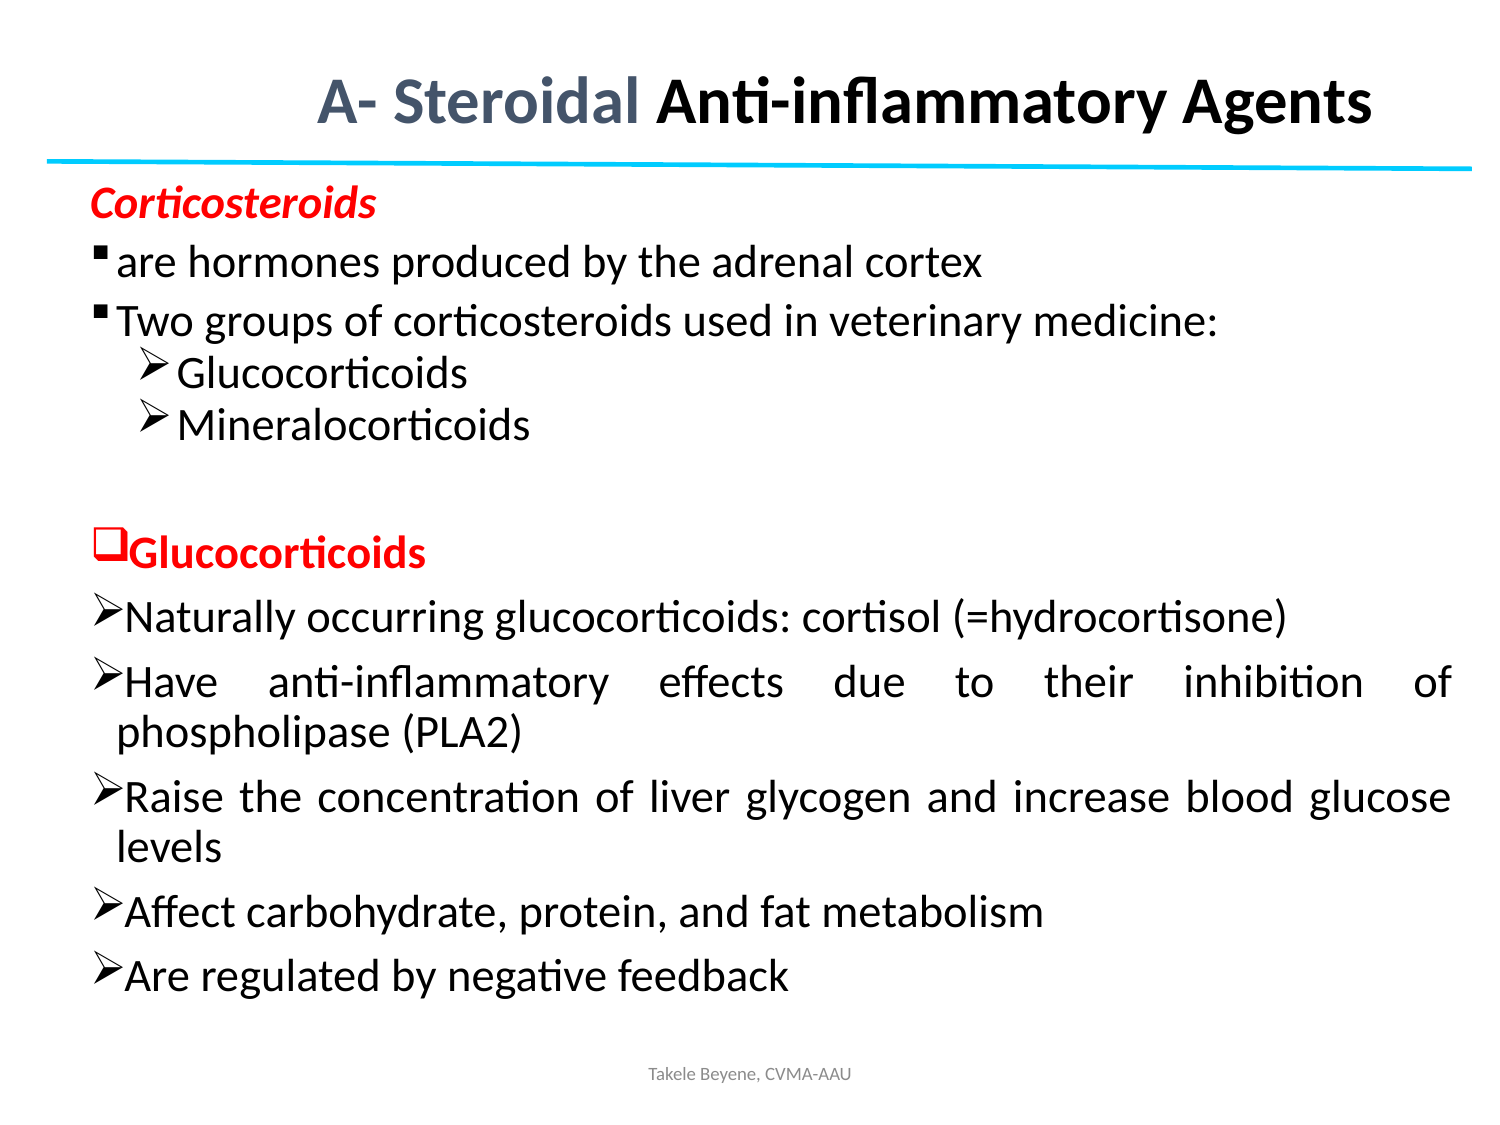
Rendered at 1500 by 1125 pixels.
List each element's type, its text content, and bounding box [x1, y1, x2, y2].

list Corticosteroids are hormones produced by the adrenal cortex Two groups of corticosteroids used in veterinary medicine: Glucocorticoids Mineralocorticoids Glucocorticoids Naturally occurring glucocorticoids: cortisol (=hydrocortisone) Have anti-inflammatory effects due to their inhibition of phospholipase (PLA2) Raise the concentration of liver glycogen and increase blood glucose levels Affect carbohydrate, protein, and fat metabolism Are regulated by negative feedback [75, 174, 1468, 1013]
text_box A- Steroidal Anti-inflammatory Agents [303, 49, 1389, 145]
footer Takele Beyene, CVMA-AAU [496, 1042, 1004, 1103]
